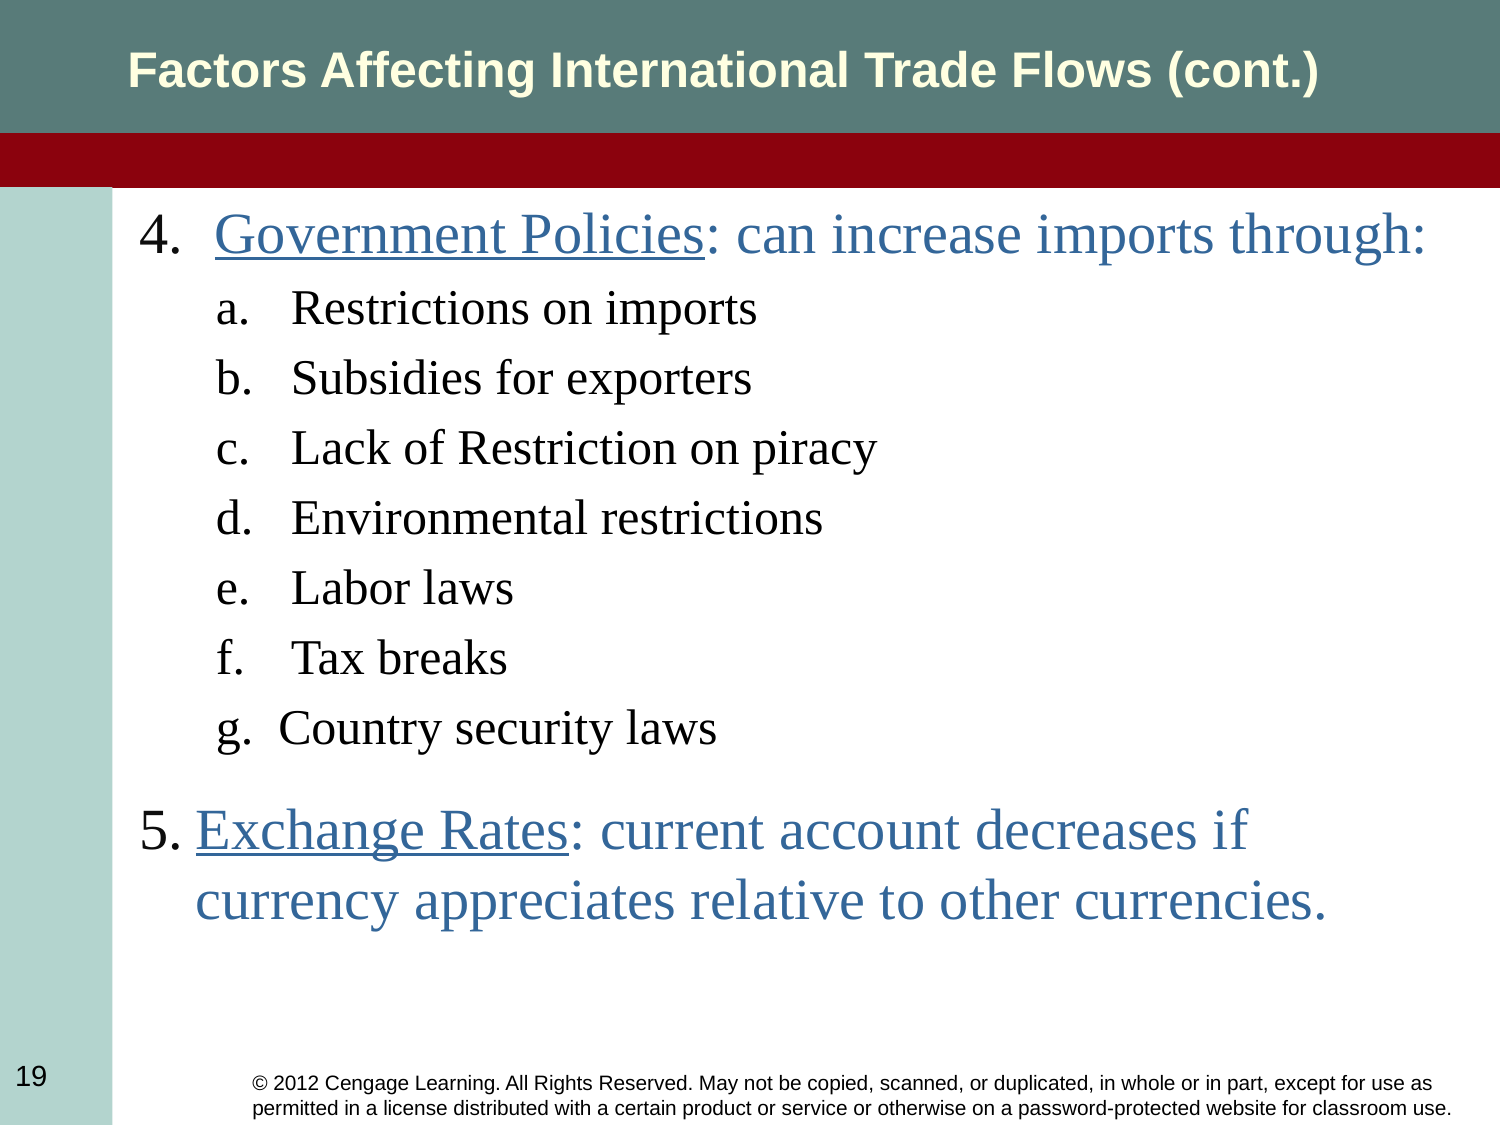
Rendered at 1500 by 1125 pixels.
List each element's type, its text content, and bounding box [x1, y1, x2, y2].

title Factors Affecting International Trade Flows (cont.) [112, 0, 1450, 138]
list Government Policies: can increase imports through: Restrictions on imports Subsidies for exporters Lack of Restriction on piracy Environmental restrictions Labor laws Tax breaks g. Country security laws Exchange Rates: current account decreases if currency appreciates relative to other currencies. [125, 187, 1475, 1013]
picture [0, 0, 1500, 1050]
slide_number 19 [0, 1050, 113, 1125]
